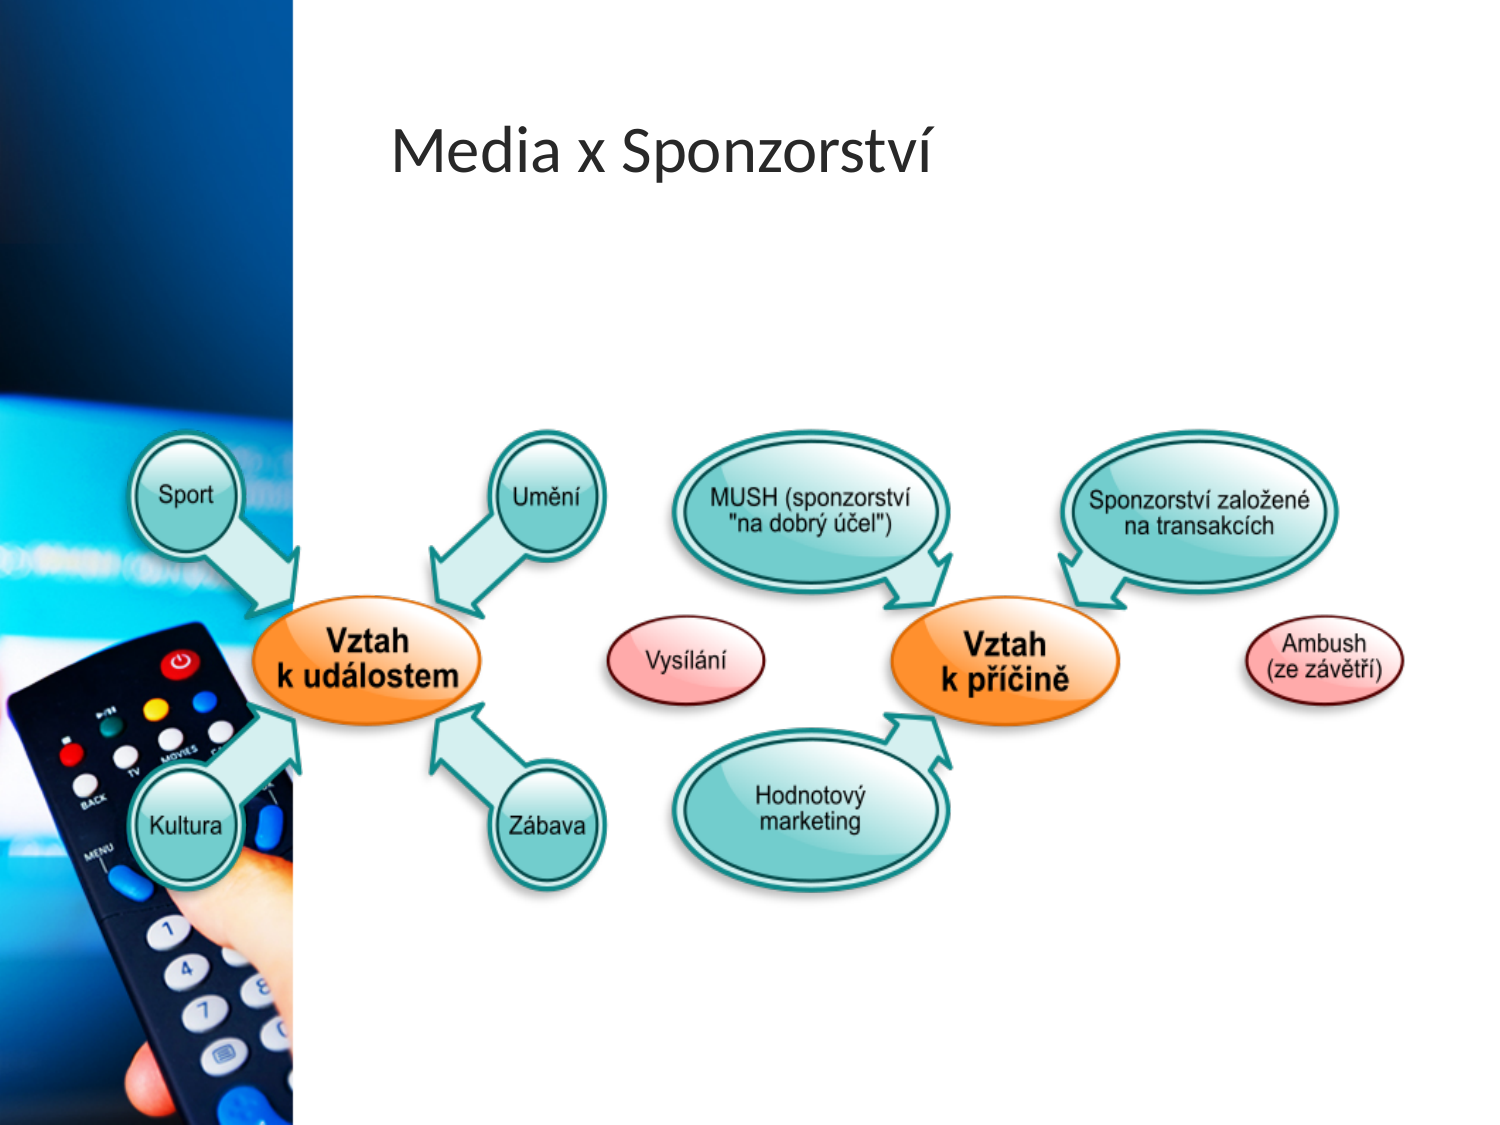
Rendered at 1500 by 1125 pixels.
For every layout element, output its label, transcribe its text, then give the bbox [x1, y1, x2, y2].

picture [0, 0, 1500, 1125]
title Media x Sponzorství [375, 87, 1450, 205]
